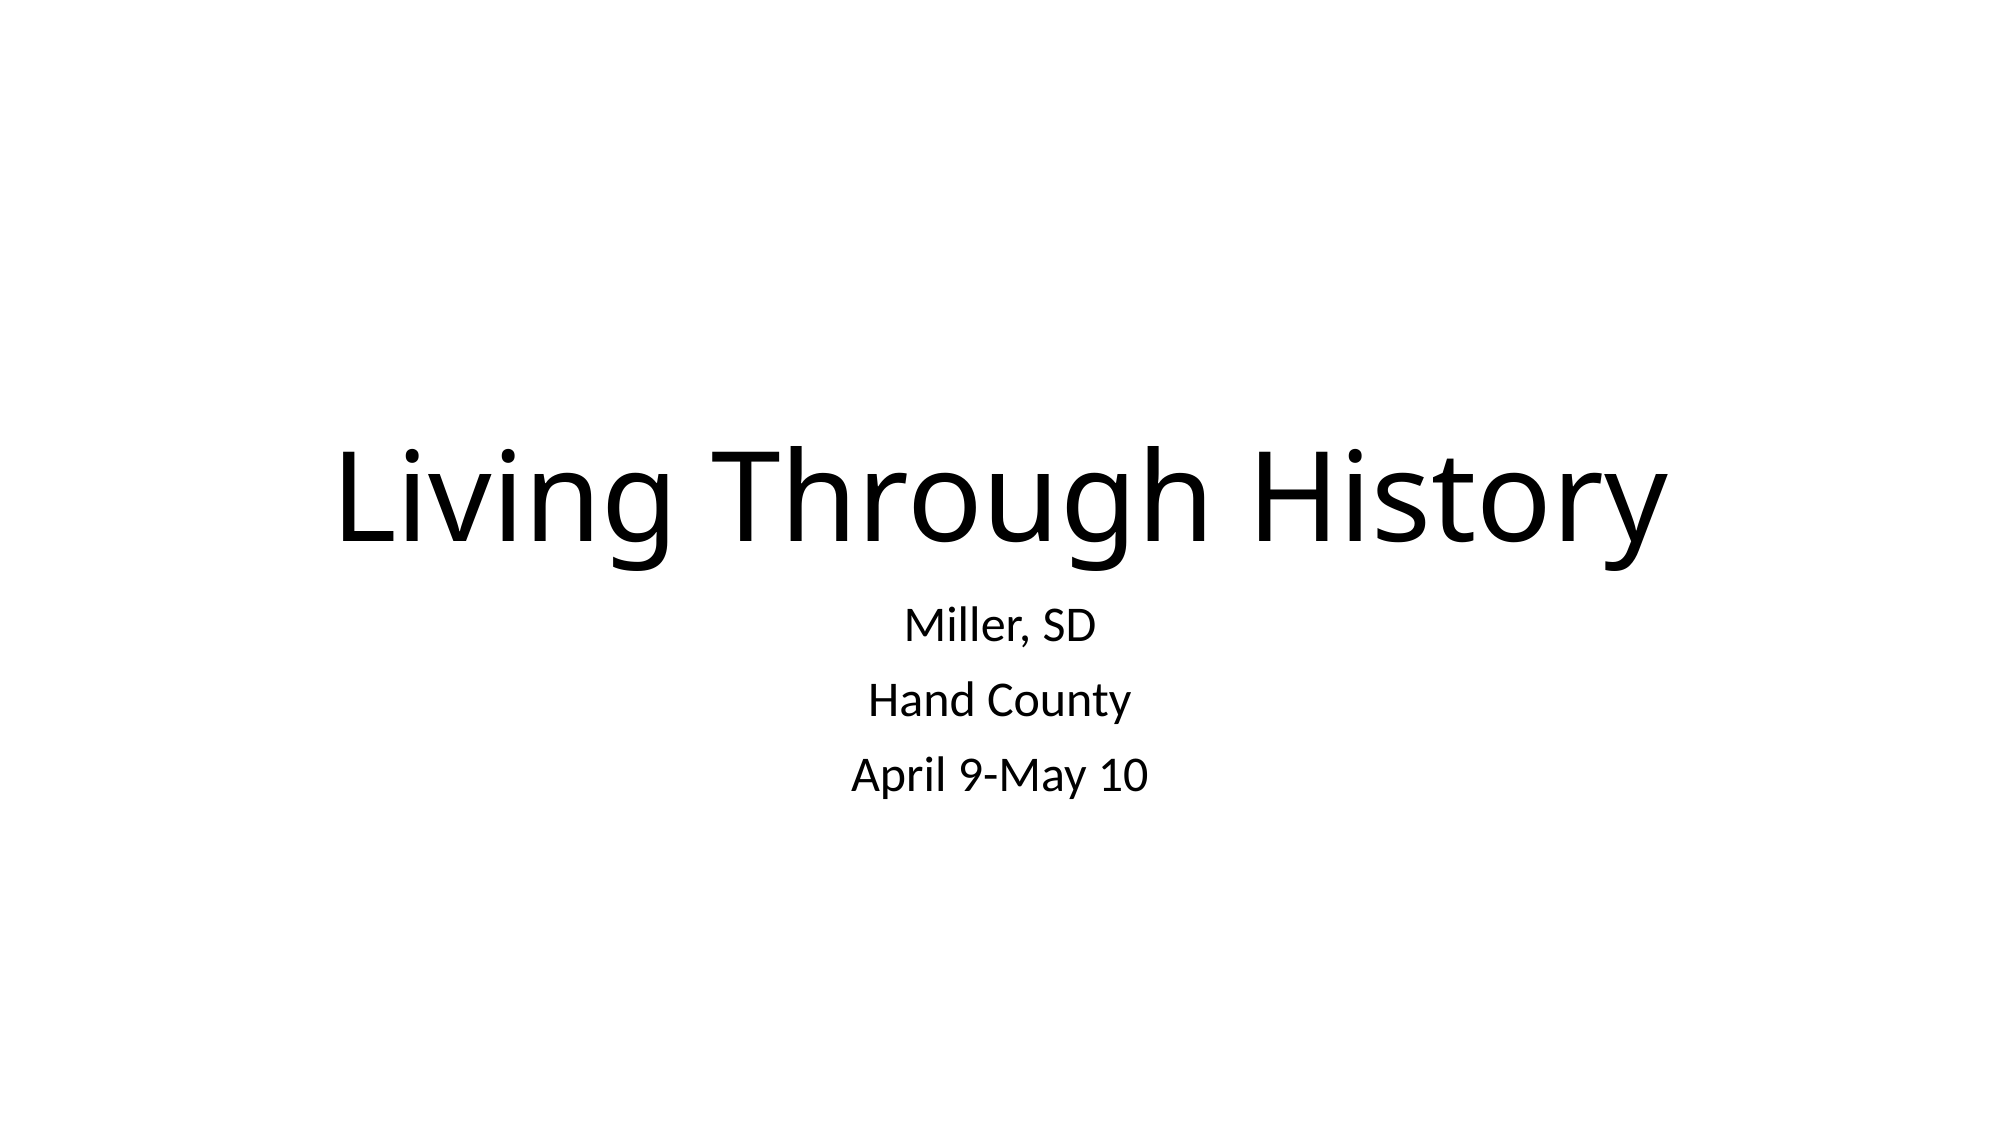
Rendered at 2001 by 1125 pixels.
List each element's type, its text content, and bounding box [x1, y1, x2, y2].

subtitle Miller, SD Hand County April 9-May 10 [249, 590, 1750, 863]
title Living Through History [249, 184, 1750, 576]
